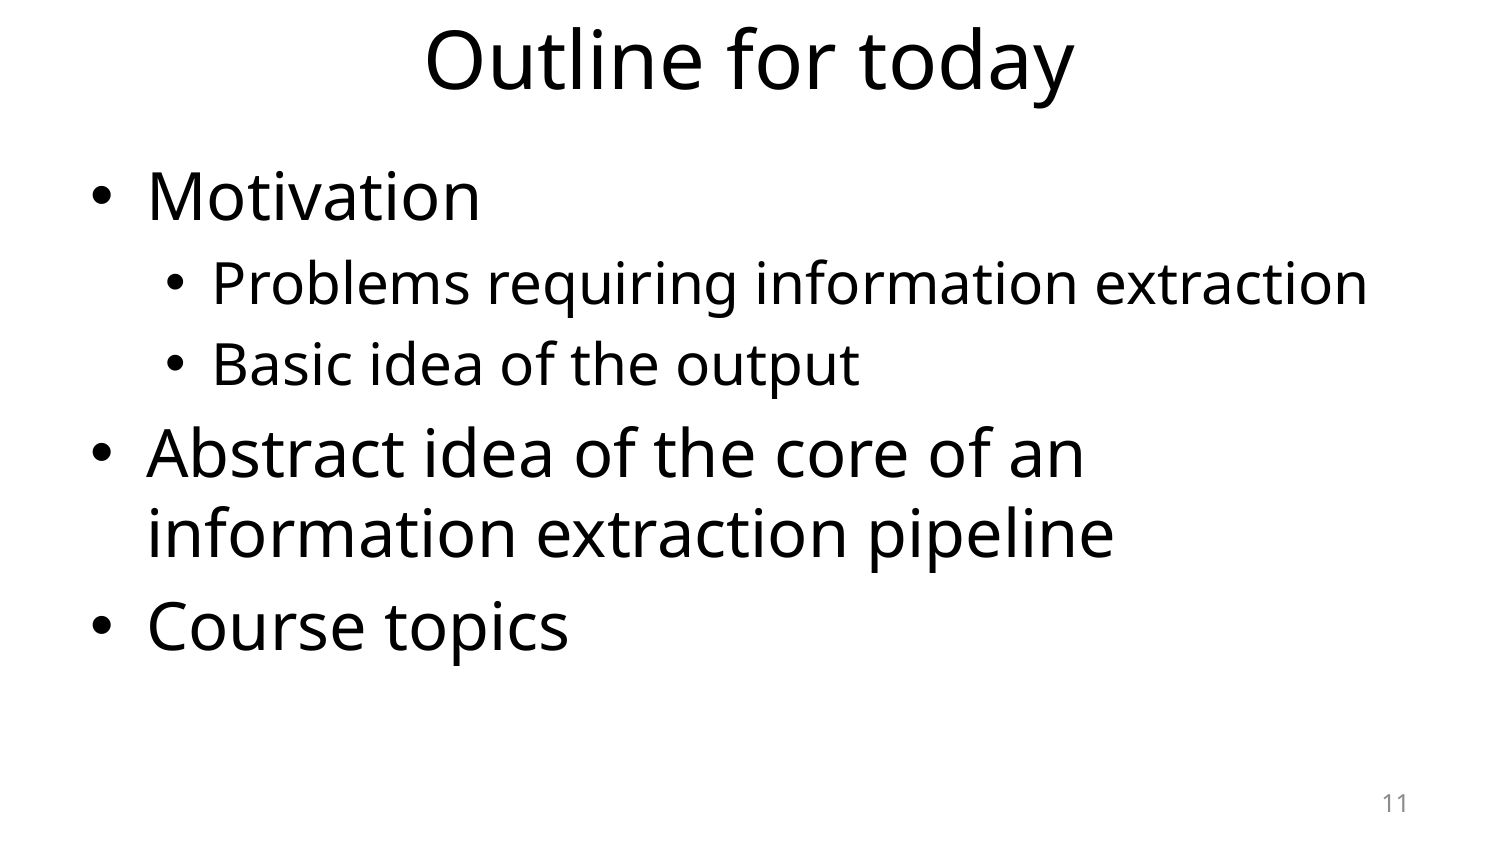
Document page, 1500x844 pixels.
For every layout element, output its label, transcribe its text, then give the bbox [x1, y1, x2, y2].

title Outline for today [75, 0, 1425, 114]
slide_number 11 [1074, 782, 1425, 827]
list Motivation Problems requiring information extraction Basic idea of the output Abstract idea of the core of an information extraction pipeline Course topics [75, 146, 1425, 758]
